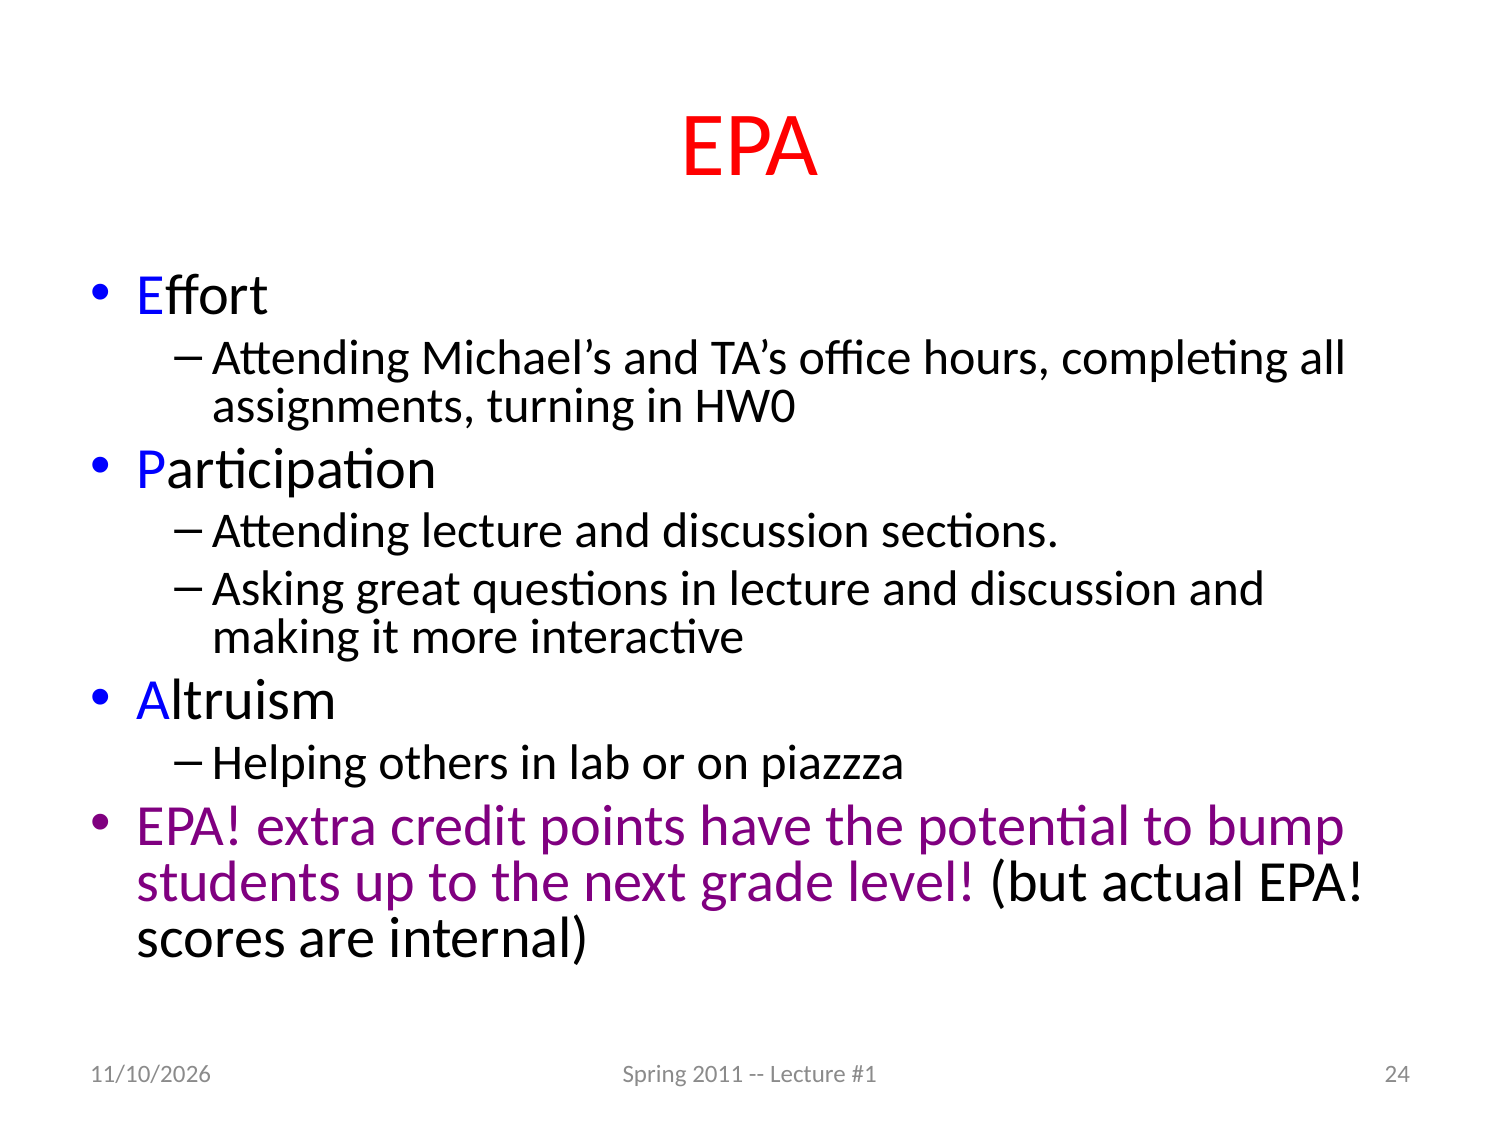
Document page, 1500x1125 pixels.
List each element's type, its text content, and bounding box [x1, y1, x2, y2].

slide_number 24 [1074, 1042, 1425, 1103]
title EPA [75, 45, 1425, 233]
list Effort Attending Michael’s and TA’s office hours, completing all assignments, turning in HW0 Participation Attending lecture and discussion sections. Asking great questions in lecture and discussion and making it more interactive Altruism Helping others in lab or on piazzza EPA! extra credit points have the potential to bump students up to the next grade level! (but actual EPA! scores are internal) [75, 262, 1425, 1005]
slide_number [75, 1042, 425, 1103]
footer Spring 2011 -- Lecture #1 [512, 1042, 988, 1103]
